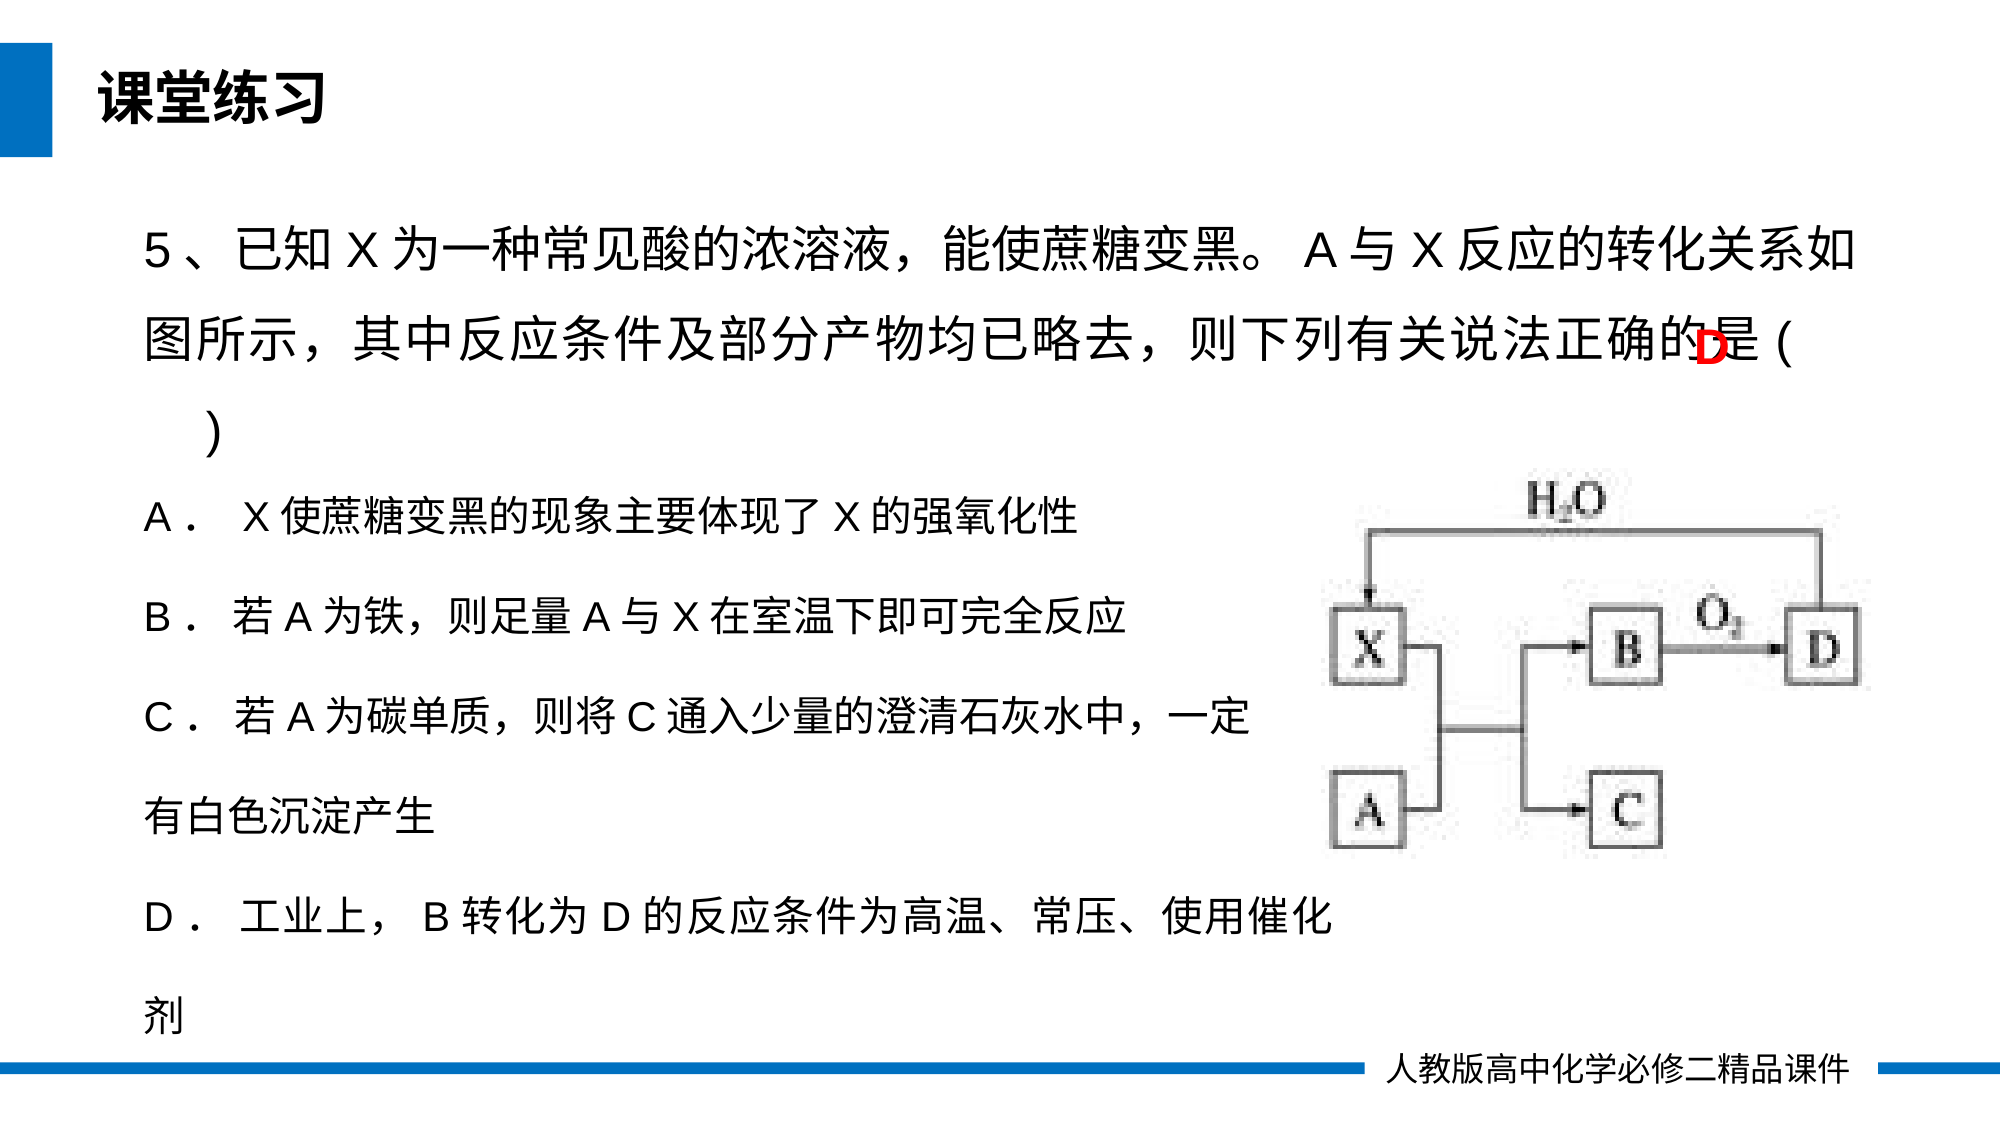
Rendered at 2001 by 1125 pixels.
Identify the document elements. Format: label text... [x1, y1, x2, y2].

text_box 课堂练习 [81, 53, 344, 139]
text_box 5、已知X为一种常见酸的浓溶液，能使蔗糖变黑。A与X反应的转化关系如图所示，其中反应条件及部分产物均已略去，则下列有关说法正确的是( ) [129, 180, 1871, 466]
text_box D [1679, 307, 1746, 382]
text_box A． X使蔗糖变黑的现象主要体现了X的强氧化性 B． 若A为铁，则足量A与X在室温下即可完全反应 C． 若A为碳单质，则将C通入少量的澄清石灰水中，一定 有白色沉淀产生 D． 工业上，B转化为D的反应条件为高温、常压、使用催化剂 [129, 432, 1348, 1047]
picture [1321, 468, 1871, 859]
